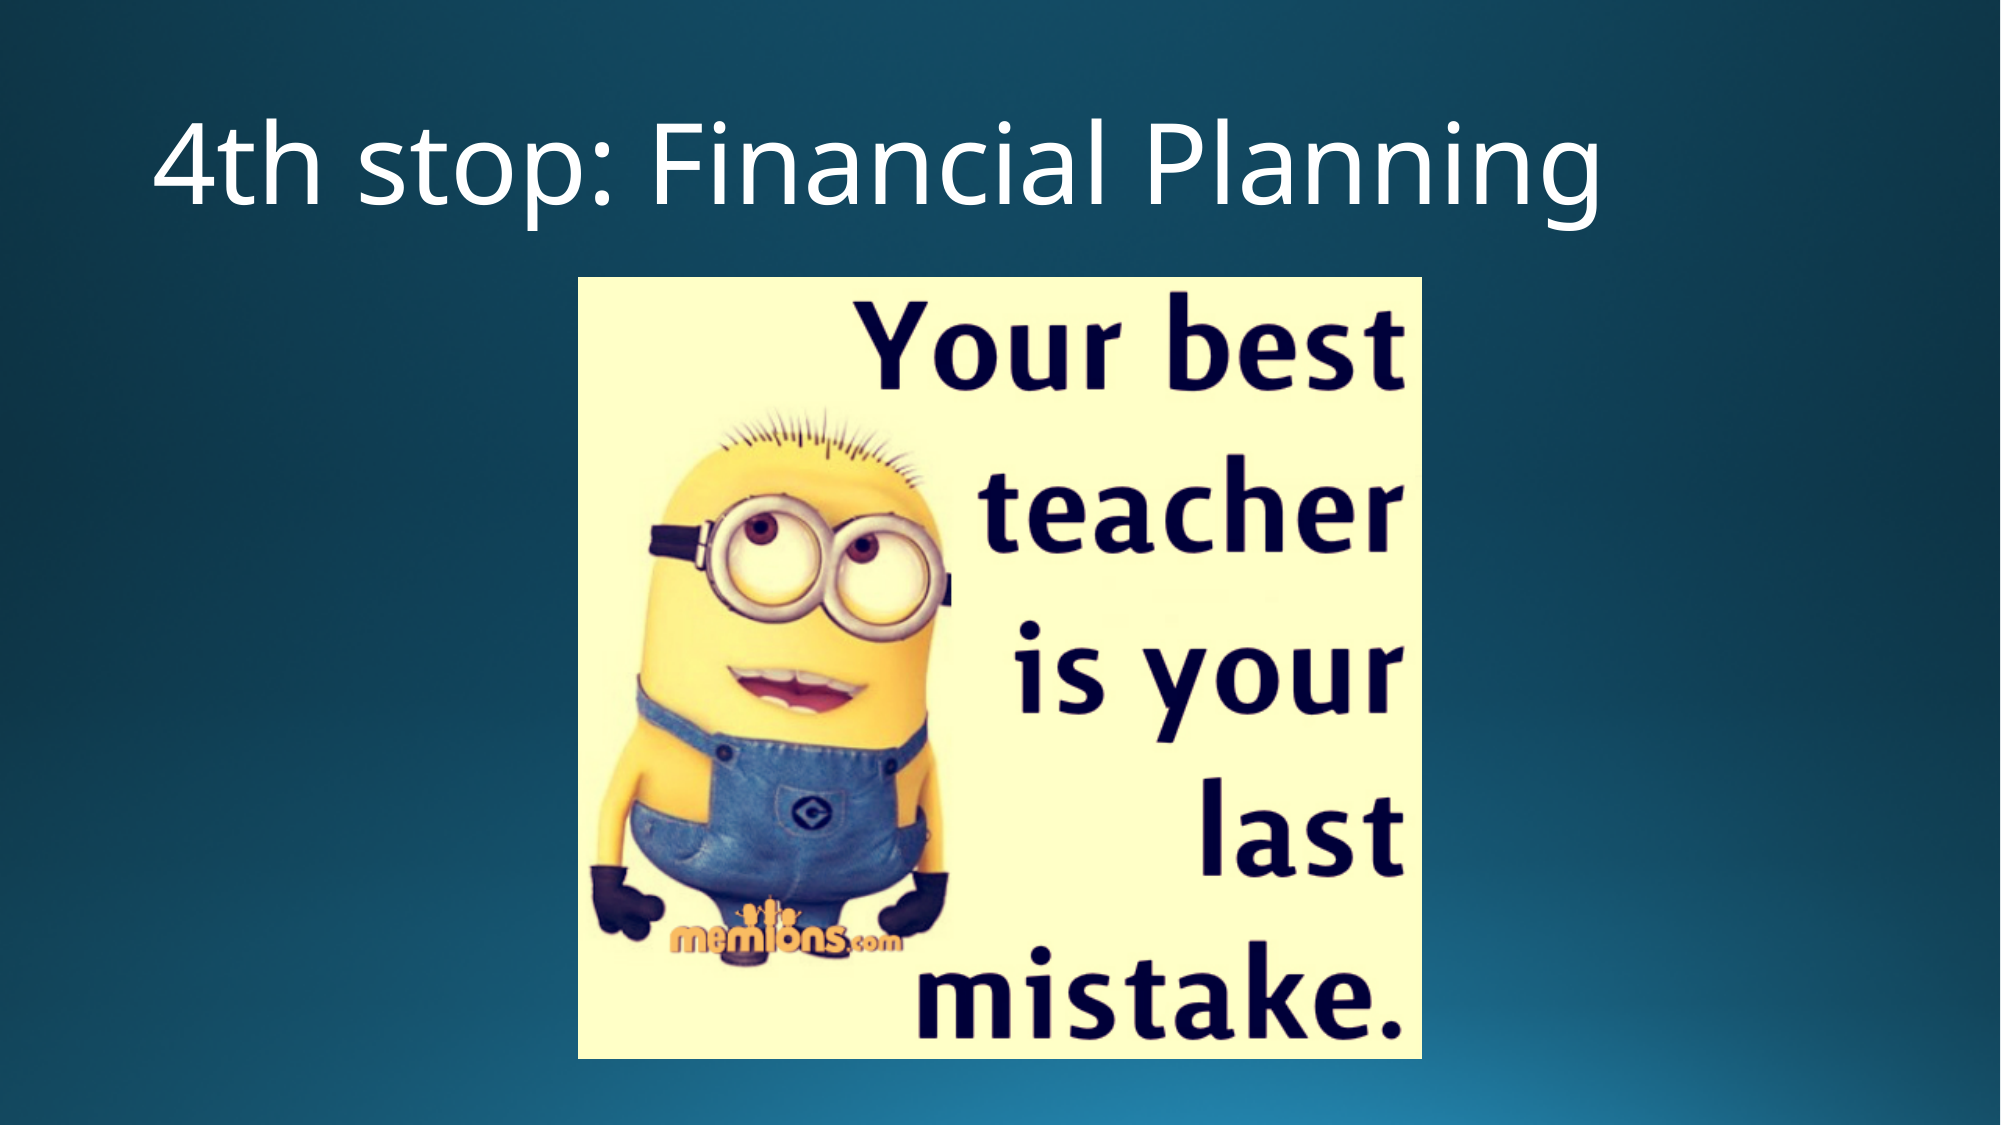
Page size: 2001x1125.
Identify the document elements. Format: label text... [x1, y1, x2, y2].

picture [0, 0, 2001, 1125]
title 4th stop: Financial Planning [137, 59, 1863, 278]
